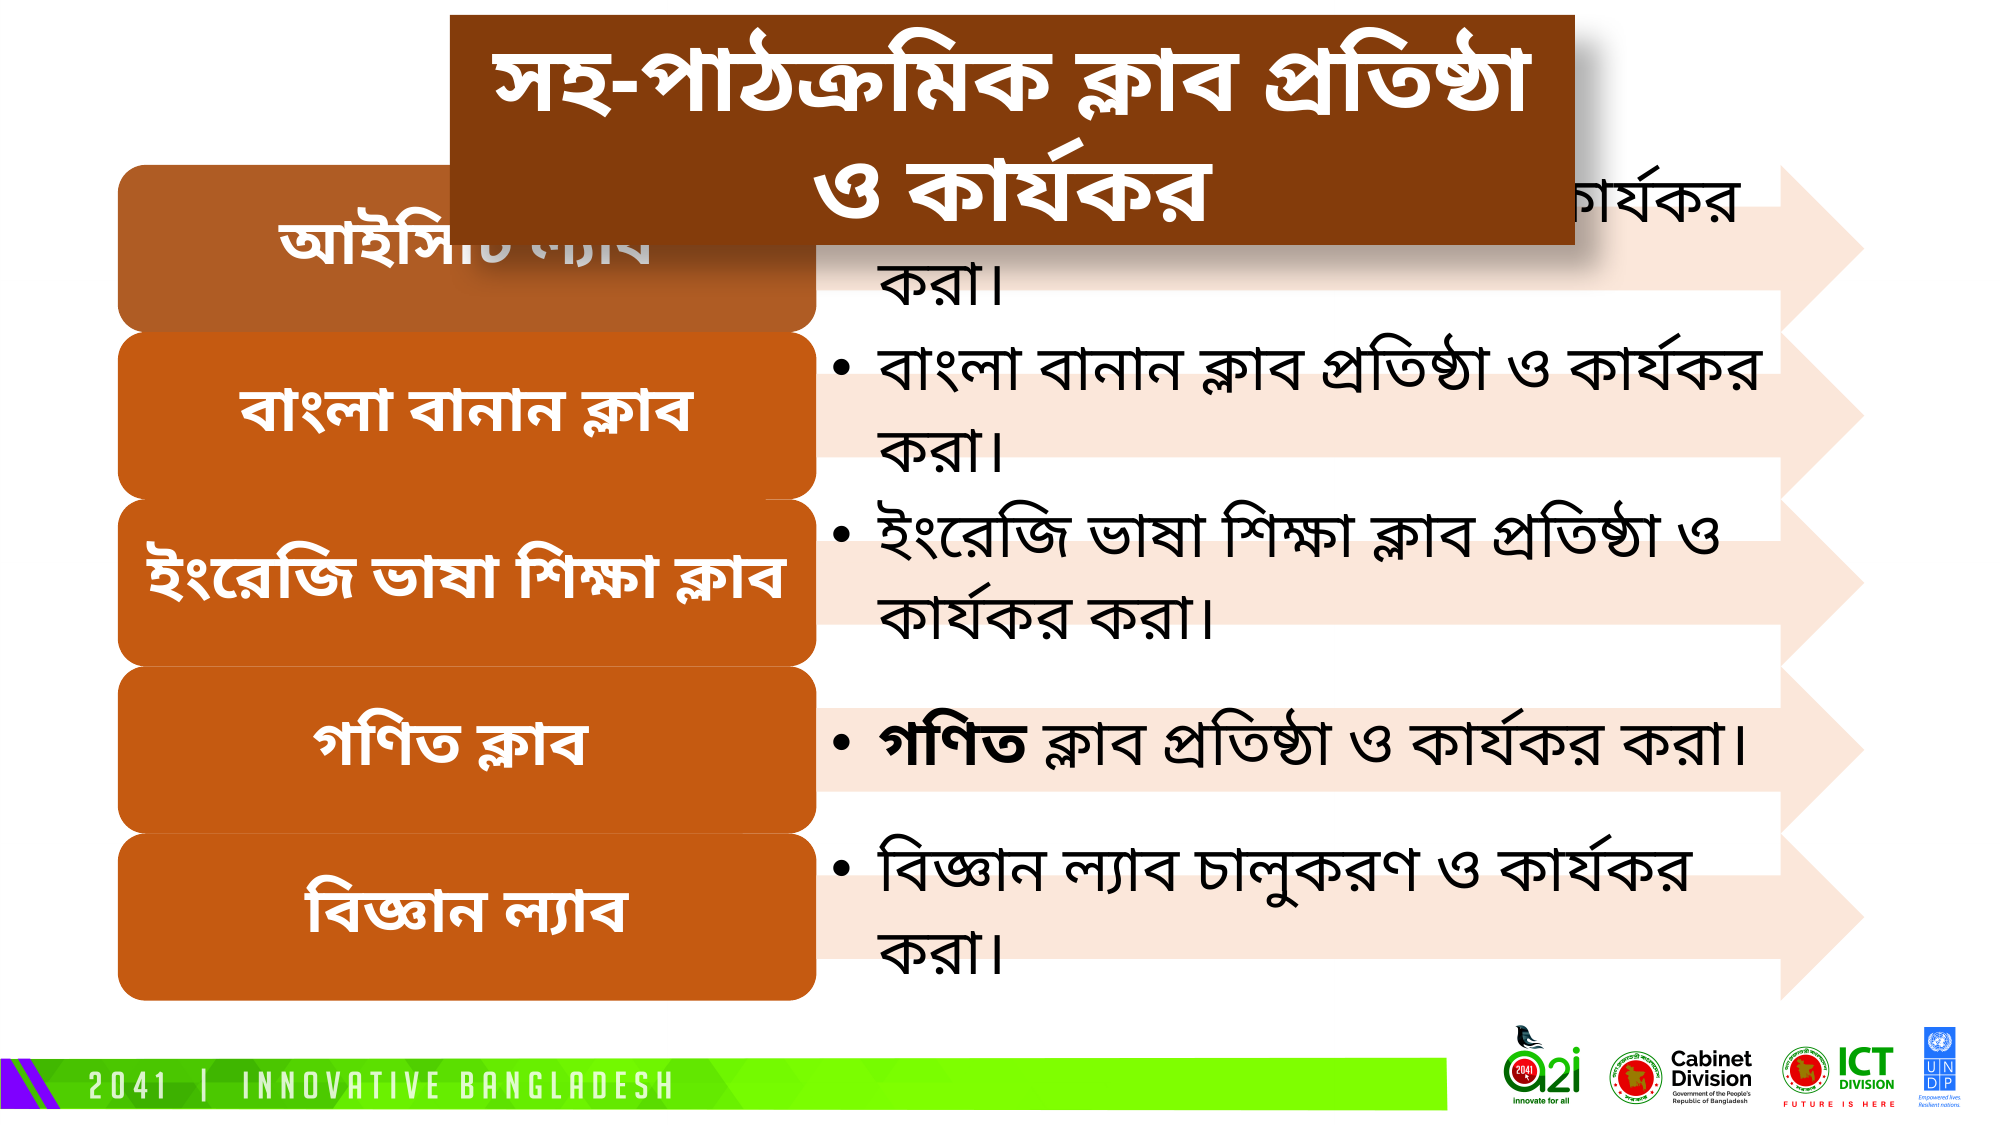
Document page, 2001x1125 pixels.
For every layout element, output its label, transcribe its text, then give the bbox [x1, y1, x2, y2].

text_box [117, 164, 1865, 1001]
text_box সহ-পাঠক্রমিক ক্লাব প্রতিষ্ঠা ও কার্যকর [449, 14, 1575, 164]
picture [0, 0, 2001, 1125]
